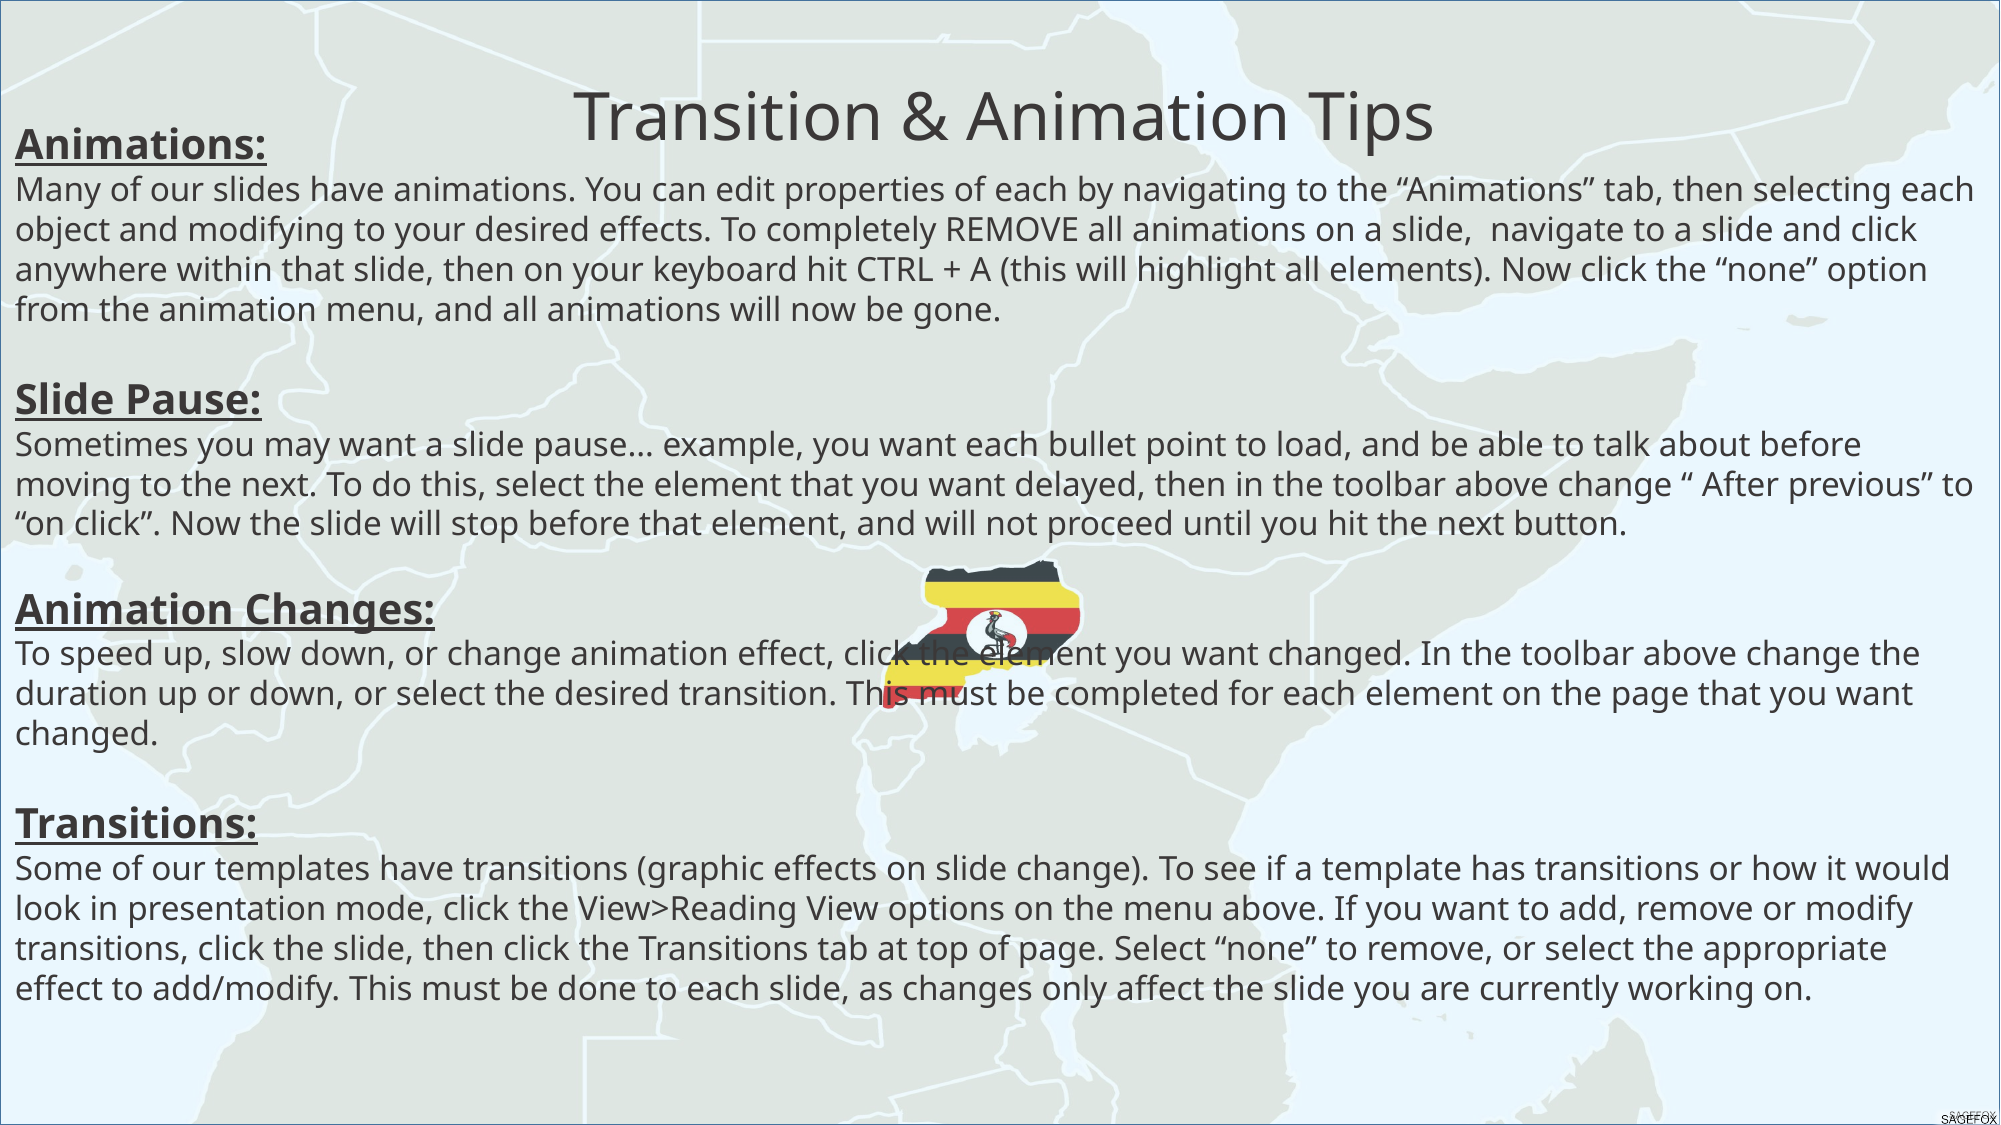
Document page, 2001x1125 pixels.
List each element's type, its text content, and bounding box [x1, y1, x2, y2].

picture [1938, 1114, 1999, 1125]
title Transition & Animation Tips [477, 59, 1532, 177]
text_box Animations: Many of our slides have animations. You can edit properties of each by navigating to the “Animations” tab, then selecting each object and modifying to your desired effects. To completely REMOVE all animations on a slide, navigate to a slide and click anywhere within that slide, then on your keyboard hit CTRL + A (this will highlight all elements). Now click the “none” option from the animation menu, and all animations will now be gone. Slide Pause: Sometimes you may want a slide pause… example, you want each bullet point to load, and be able to talk about before moving to the next. To do this, select the element that you want delayed, then in the toolbar above change “ After previous” to “on click”. Now the slide will stop before that element, and will not proceed until you hit the next button. Animation Changes: To speed up, slow down, or change animation effect, click the element you want changed. In the toolbar above change the duration up or down, or select the desired transition. This must be completed for each element on the page that you want changed. Transitions: Some of our templates have transitions (graphic effects on slide change). To see if a template has transitions or how it would look in presentation mode, click the View>Reading View options on the menu above. If you want to add, remove or modify transitions, click the slide, then click the Transitions tab at top of page. Select “none” to remove, or select the appropriate effect to add/modify. This must be done to each slide, as changes only affect the slide you are currently working on. [0, 0, 2000, 1125]
